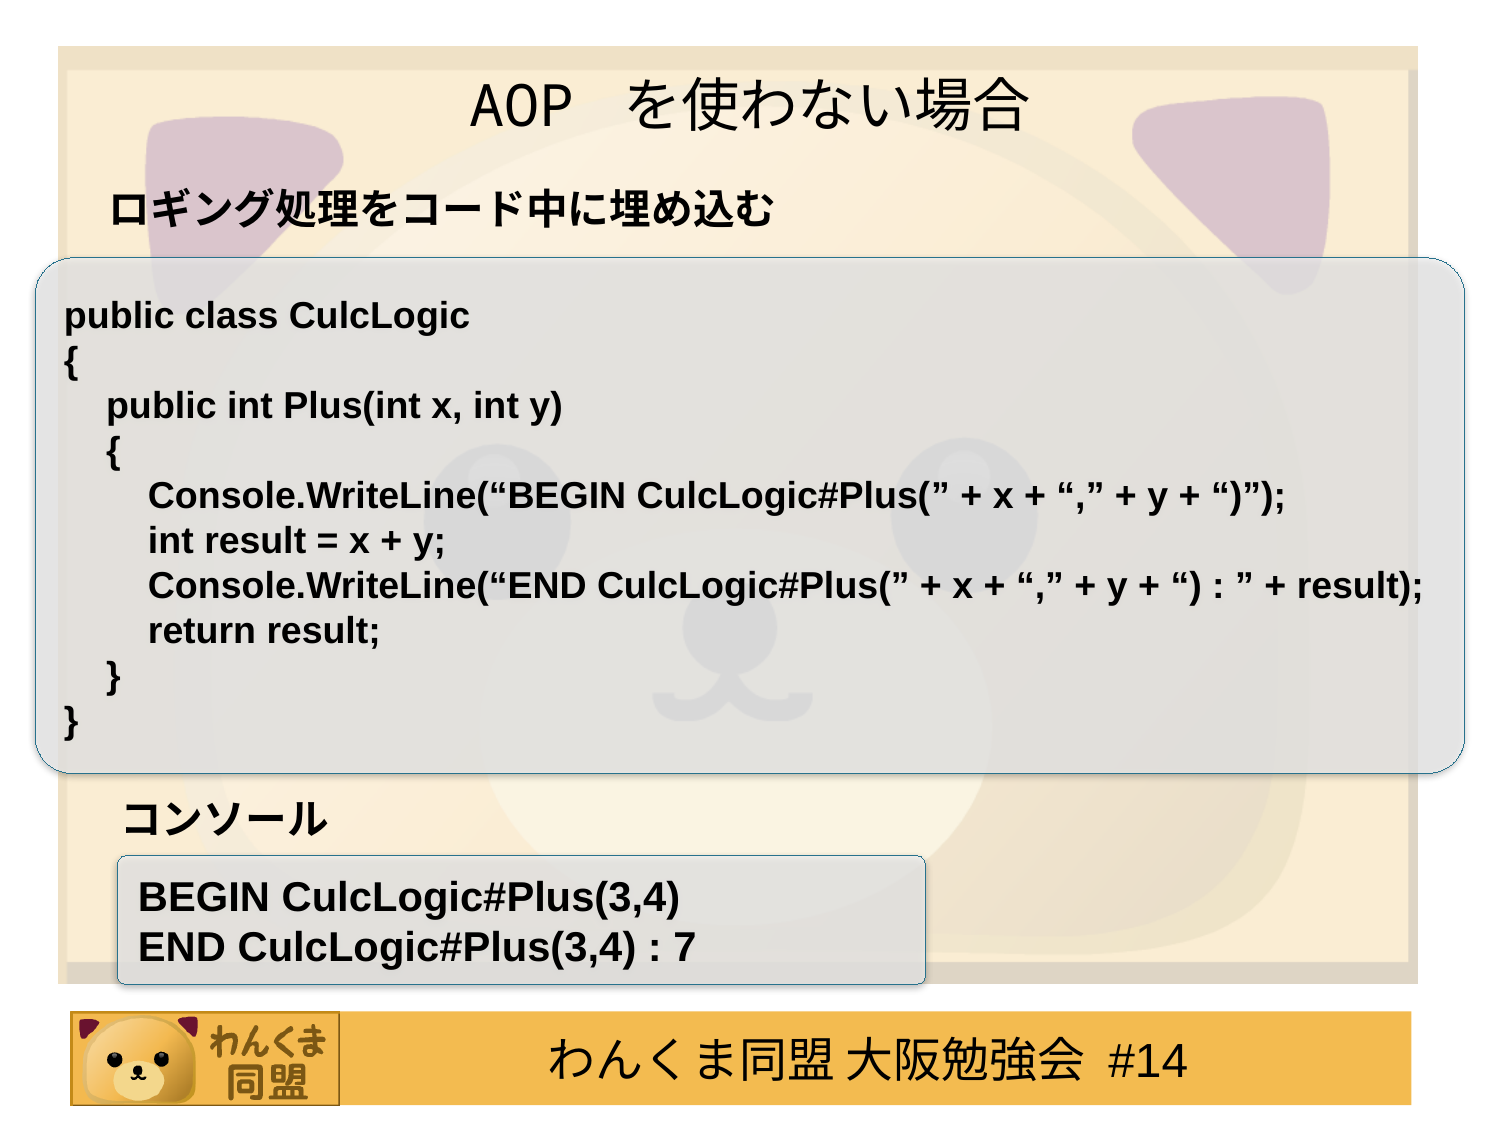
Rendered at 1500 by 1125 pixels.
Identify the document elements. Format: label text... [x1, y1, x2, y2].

text_box public class CulcLogic { public int Plus(int x, int y) { Console.WriteLine(“BEGIN CulcLogic#Plus(” + x + “,” + y + “)”); int result = x + y; Console.WriteLine(“END CulcLogic#Plus(” + x + “,” + y + “) : ” + result); return result; } } [35, 257, 1465, 774]
picture [58, 771, 1418, 984]
text_box ロギング処理をコード中に埋め込む [93, 175, 1202, 241]
text_box コンソール [105, 785, 1213, 850]
picture [58, 46, 1418, 260]
title AOP を使わない場合 [74, 44, 1426, 162]
picture [70, 1011, 340, 1106]
text_box BEGIN CulcLogic#Plus(3,4) END CulcLogic#Plus(3,4) : 7 [117, 855, 926, 985]
